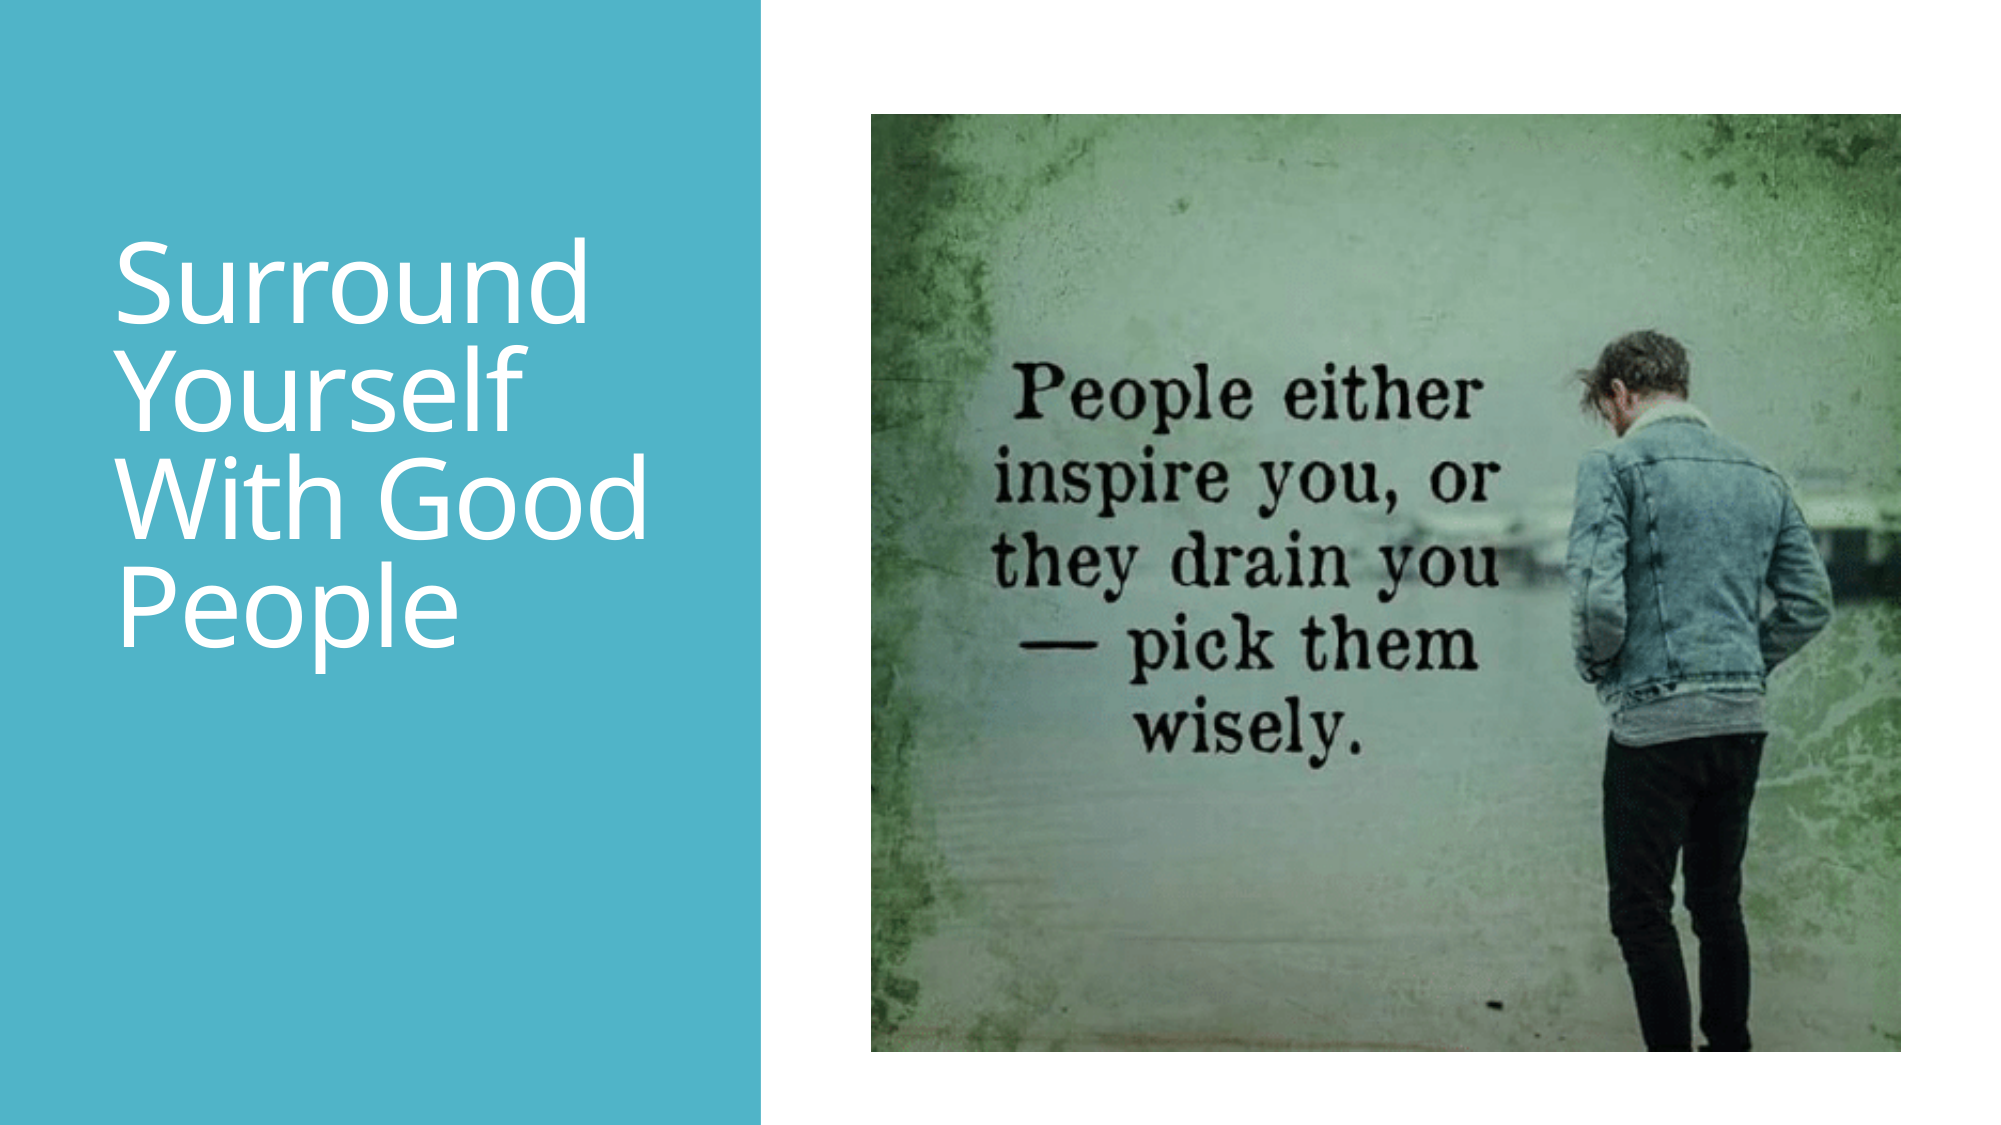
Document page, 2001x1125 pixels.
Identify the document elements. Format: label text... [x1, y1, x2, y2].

text_box [0, 0, 760, 1125]
title Surround Yourself With Good People [98, 126, 668, 677]
picture [871, 114, 1902, 1052]
text_box [760, 0, 2000, 1125]
